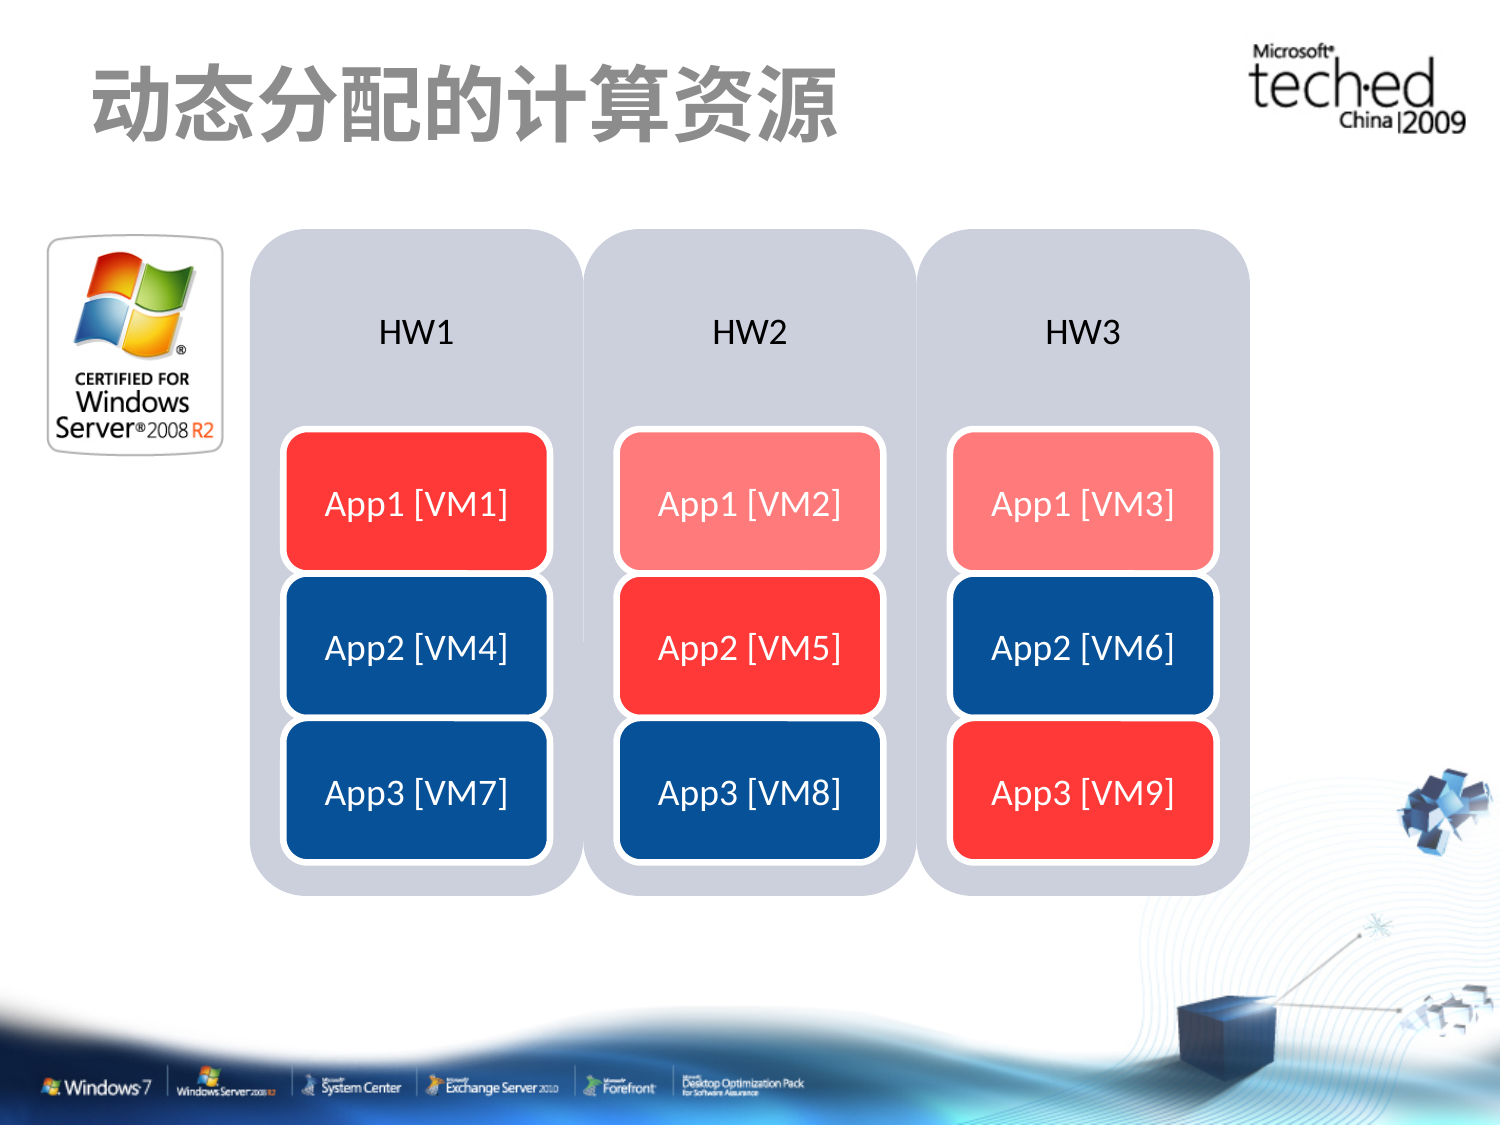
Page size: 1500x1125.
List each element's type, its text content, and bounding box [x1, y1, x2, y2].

title 动态分配的计算资源 [75, 45, 1425, 233]
picture [0, 0, 1500, 1125]
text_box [248, 228, 1251, 900]
